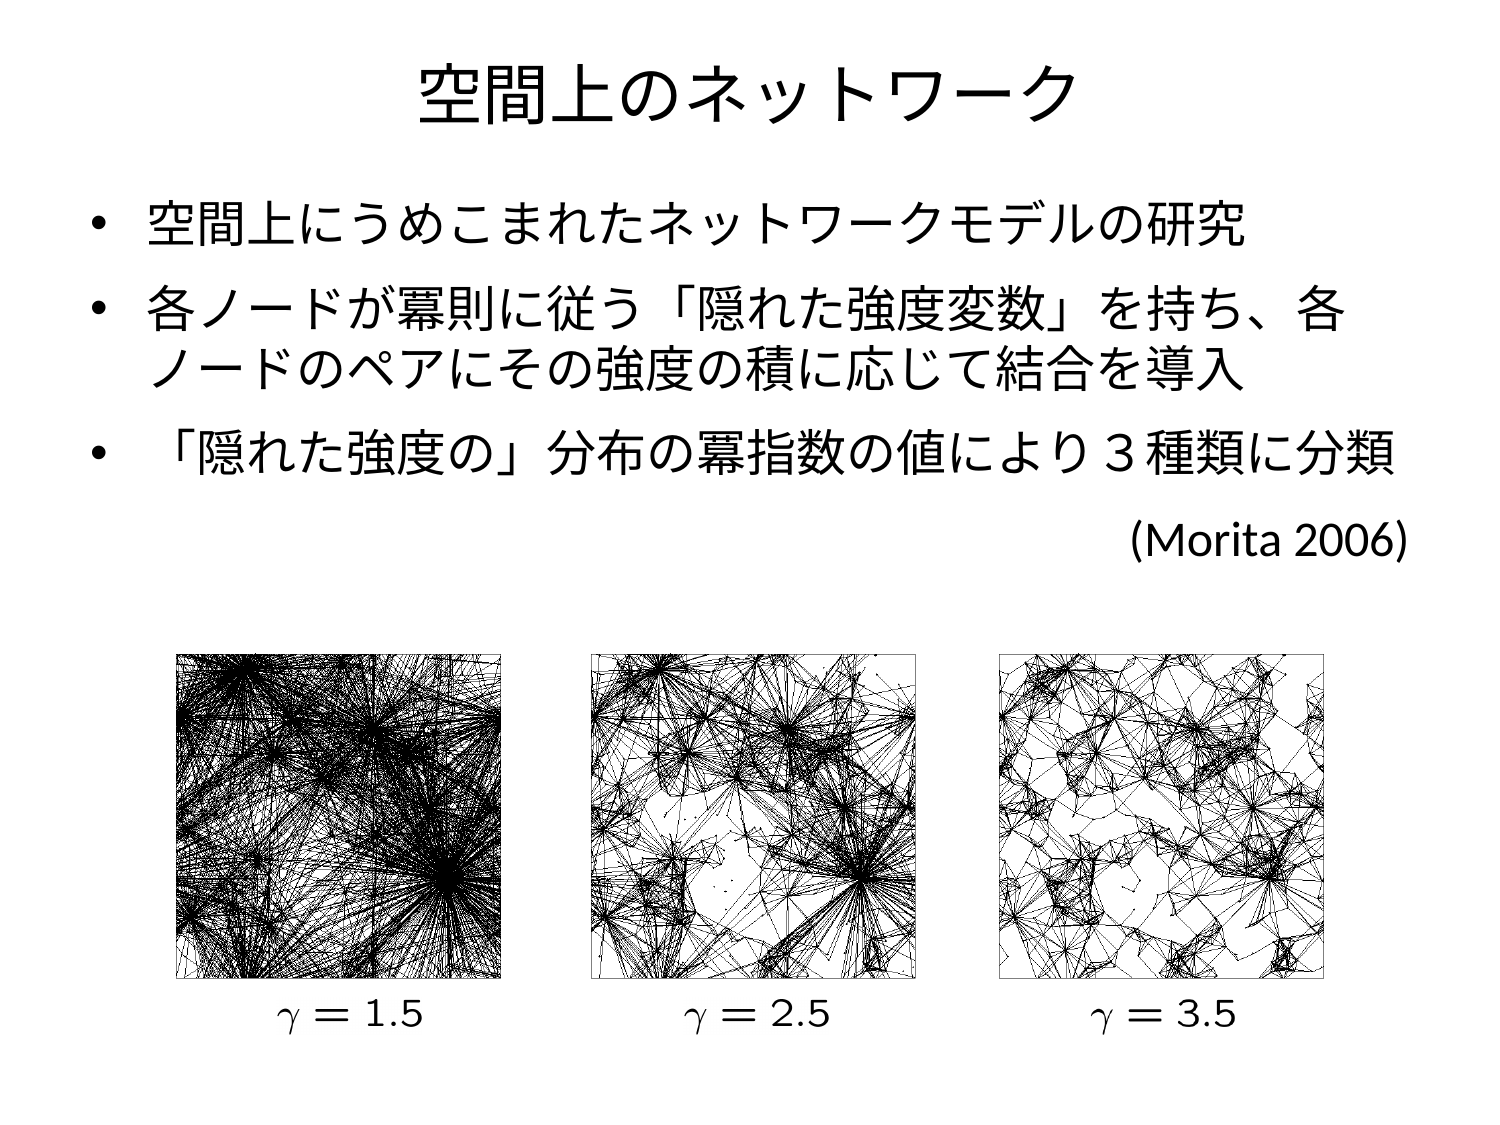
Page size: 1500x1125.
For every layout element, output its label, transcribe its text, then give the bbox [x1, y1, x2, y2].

list 空間上にうめこまれたネットワークモデルの研究 各ノードが冪則に従う「隠れた強度変数」を持ち、各ノードのペアにその強度の積に応じて結合を導入 「隠れた強度の」分布の冪指数の値により３種類に分類 (Morita 2006) [75, 184, 1425, 622]
title 空間上のネットワーク [75, 45, 1425, 141]
picture [135, 613, 1483, 1036]
